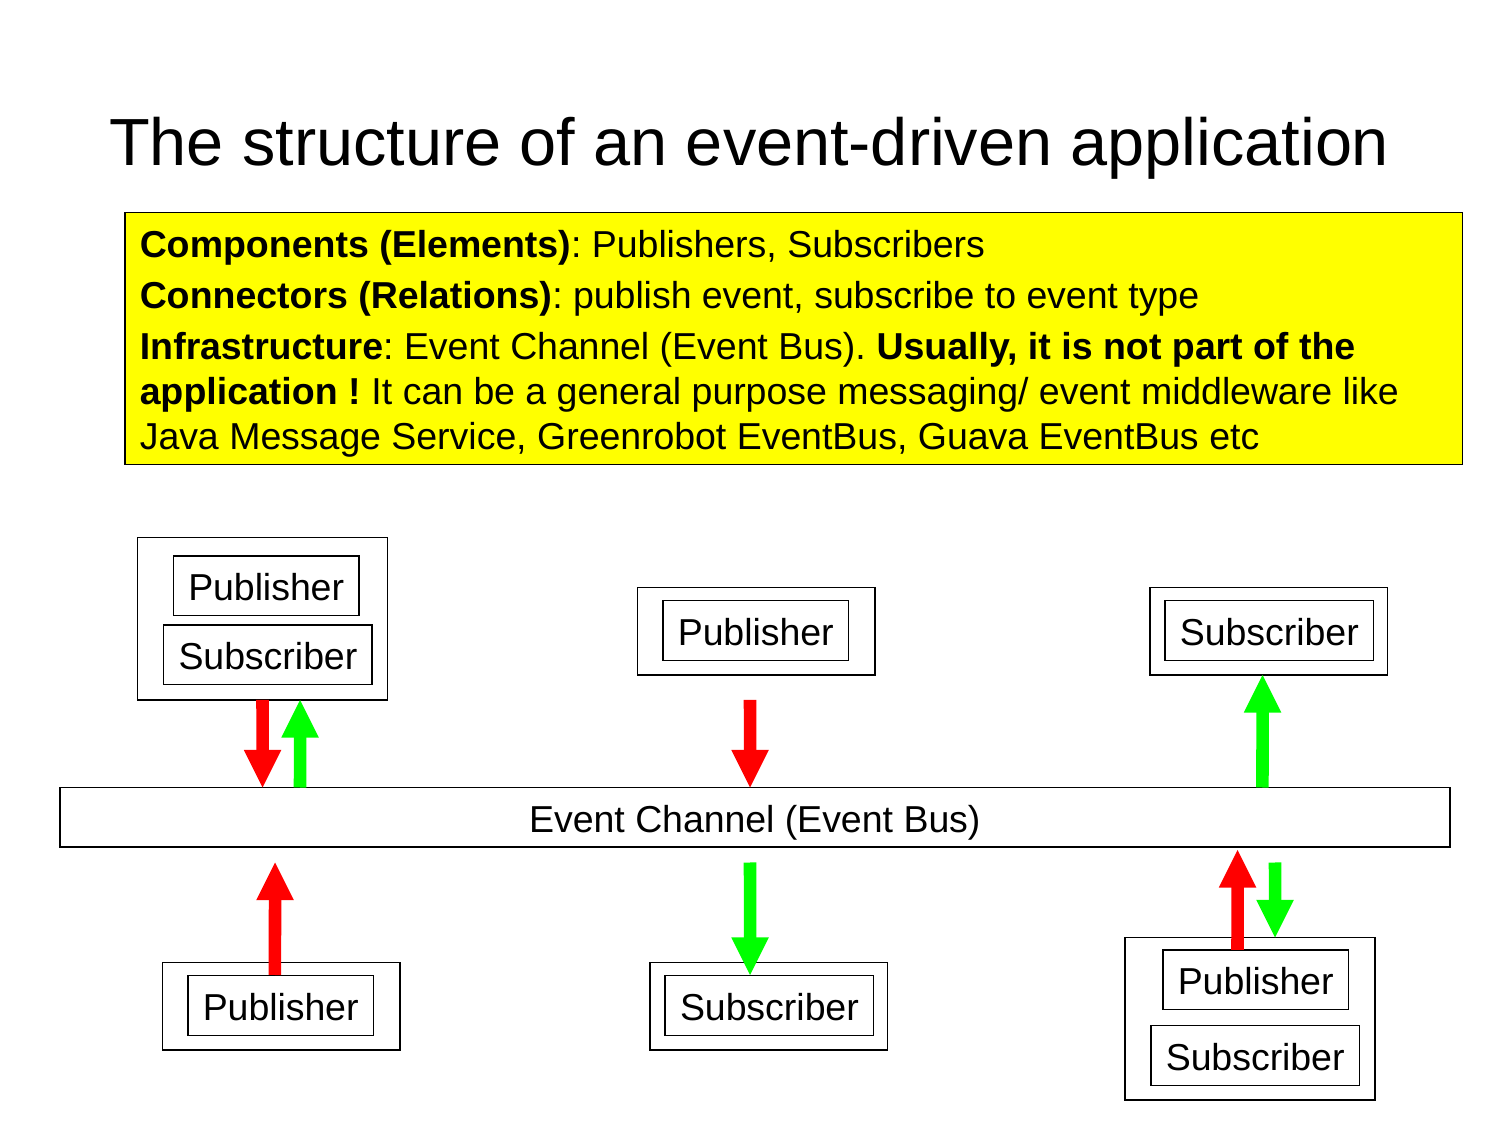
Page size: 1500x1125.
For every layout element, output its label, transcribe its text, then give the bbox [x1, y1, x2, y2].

text_box Publisher [188, 975, 374, 1036]
text_box Event Channel (Event Bus) [59, 787, 1450, 848]
text_box Publisher [1163, 949, 1349, 1010]
text_box [1125, 937, 1375, 1100]
text_box [256, 699, 269, 788]
text_box Publisher [173, 555, 360, 616]
text_box Subscriber [163, 624, 373, 685]
text_box Publisher [663, 600, 849, 661]
text_box Subscriber [665, 975, 874, 1036]
text_box [649, 962, 888, 1050]
text_box [1231, 849, 1244, 950]
text_box [293, 699, 307, 788]
text_box Components (Elements): Publishers, Subscribers Connectors (Relations): publish event, subscribe to event type Infrastructure: Event Channel (Event Bus). Usually, it is not part of the application ! It can be a general purpose messaging/ event middleware like Java Message Service, Greenrobot EventBus, Guava EventBus etc [124, 212, 1463, 465]
text_box [637, 587, 875, 675]
text_box [268, 862, 282, 976]
text_box [743, 862, 757, 976]
text_box [743, 699, 757, 788]
text_box Subscriber [1165, 600, 1374, 661]
text_box [1256, 675, 1269, 788]
text_box [137, 537, 388, 700]
text_box [1149, 587, 1388, 675]
text_box [162, 962, 400, 1050]
title The structure of an event-driven application [75, 45, 1425, 233]
text_box [1268, 862, 1282, 938]
text_box Subscriber [1151, 1025, 1360, 1086]
